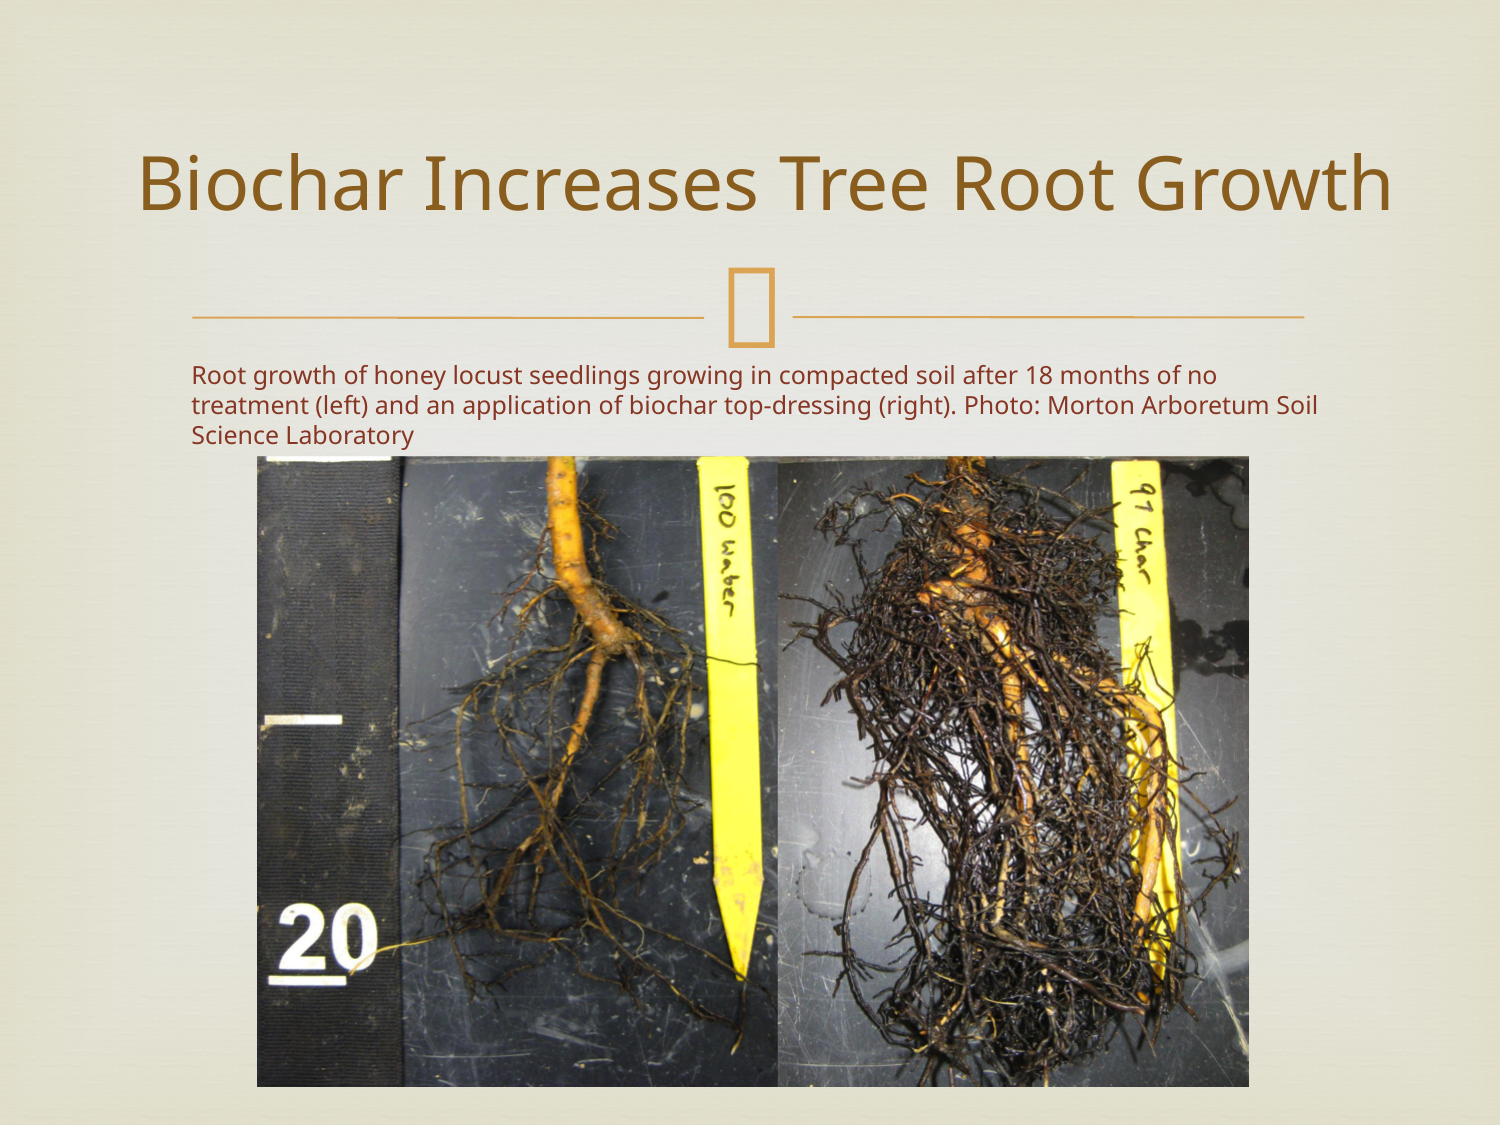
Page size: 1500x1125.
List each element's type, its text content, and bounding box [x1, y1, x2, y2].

picture [257, 455, 1249, 1088]
title Biochar Increases Tree Root Growth [93, 93, 1439, 267]
list Root growth of honey locust seedlings growing in compacted soil after 18 months of no treatment (left) and an application of biochar top-dressing (right). Photo: Morton Arboretum Soil Science Laboratory [176, 351, 1350, 475]
